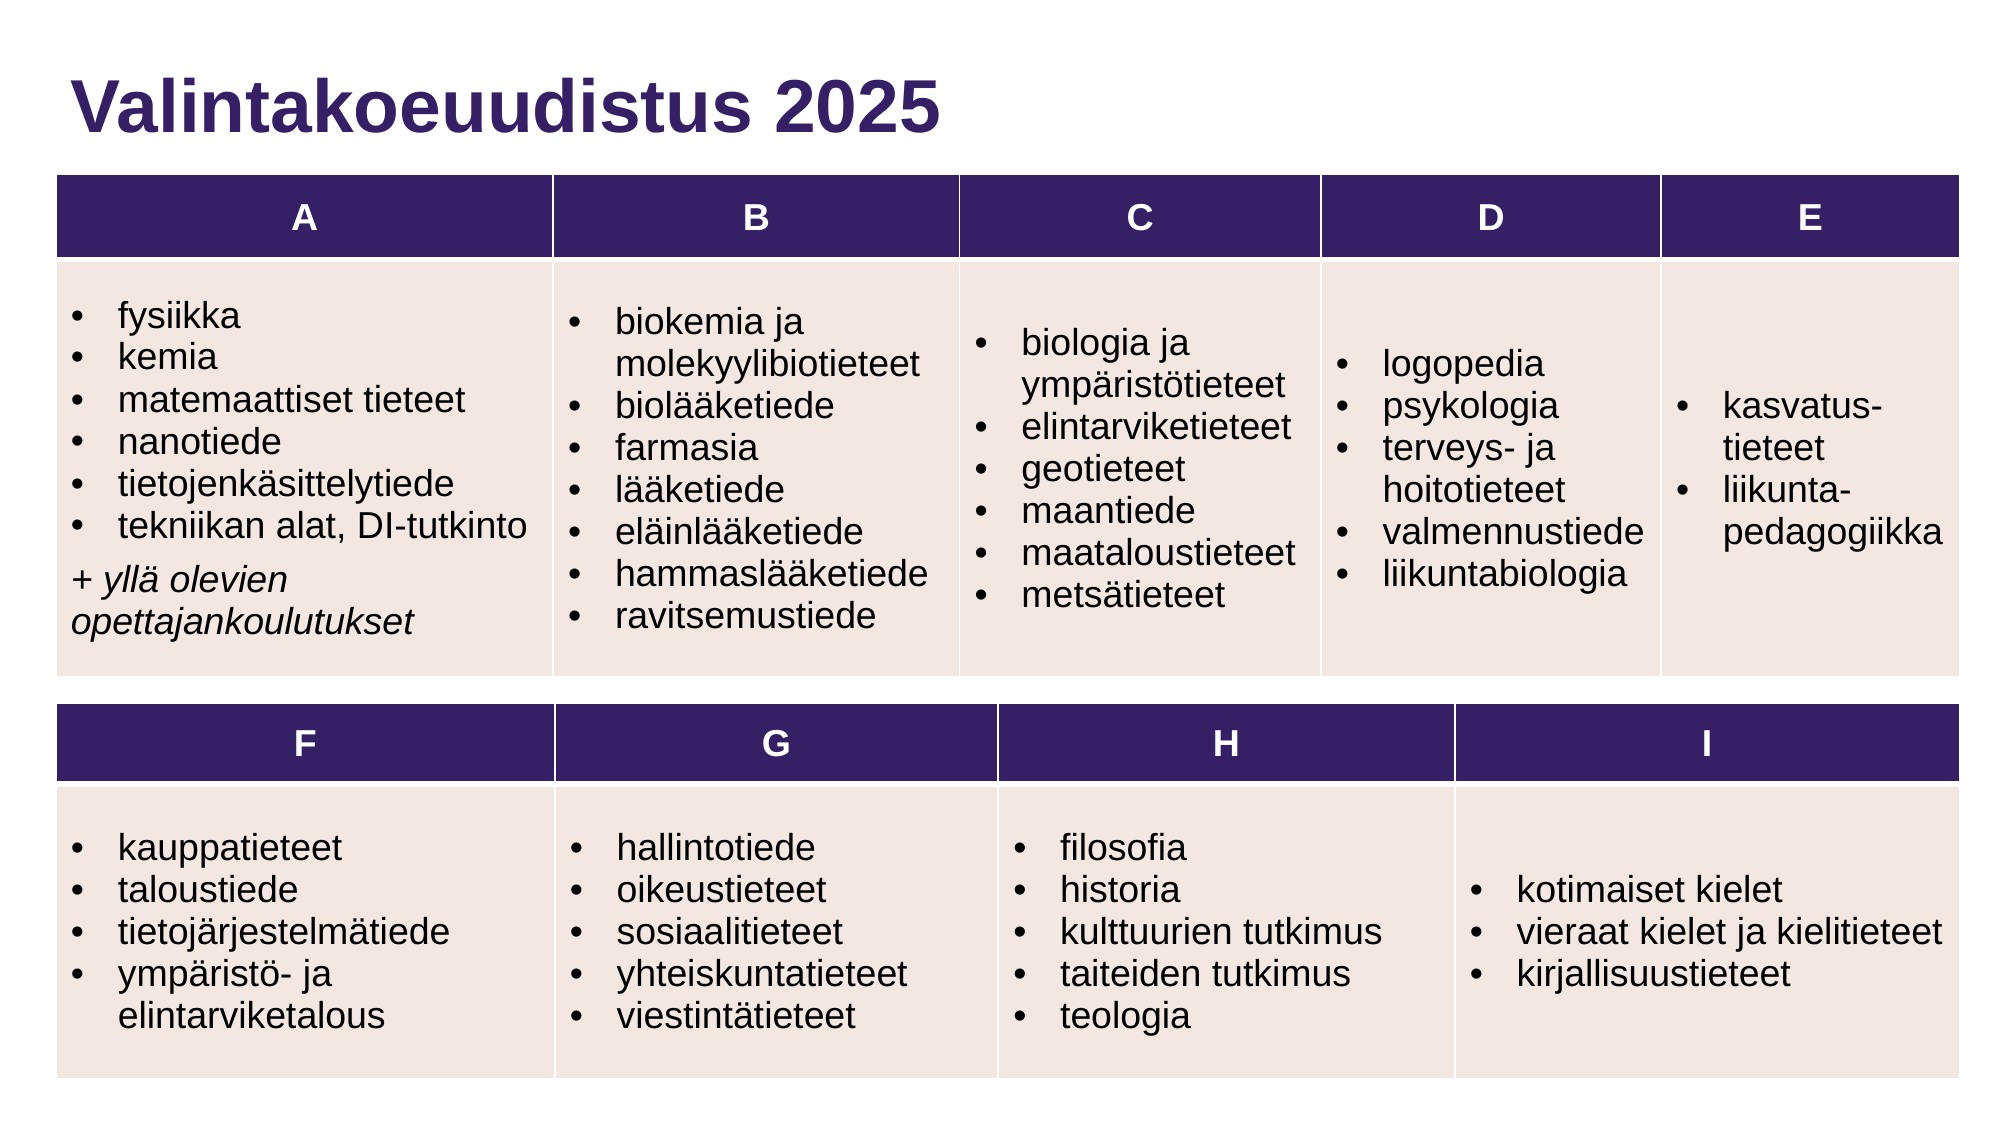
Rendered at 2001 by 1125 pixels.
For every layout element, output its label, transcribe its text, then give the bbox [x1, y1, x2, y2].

table_cell fysiikka kemia matemaattiset tieteet nanotiede tietojenkäsittelytiede tekniikan alat, DI-tutkinto + yllä olevien opettajankoulutukset [57, 262, 552, 676]
table_header E [1662, 175, 1959, 257]
table_cell kasvatus-tieteet liikunta-pedagogiikka [1662, 262, 1959, 676]
table_cell biokemia ja molekyylibiotieteet biolääketiede farmasia lääketiede eläinlääketiede hammaslääketiede ravitsemustiede [554, 262, 959, 676]
table_cell kotimaiset kielet vieraat kielet ja kielitieteet kirjallisuustieteet [1456, 787, 1959, 1078]
table_header G [556, 704, 997, 781]
table_header D [1322, 175, 1660, 257]
table_header H [999, 704, 1454, 781]
table_header B [554, 175, 959, 257]
table_header F [57, 704, 554, 781]
table_cell logopedia psykologia terveys- ja hoitotieteet valmennustiede liikuntabiologia [1322, 262, 1660, 676]
text_box Valintakoeuudistus 2025 [55, 59, 1936, 173]
table_cell kauppatieteet taloustiede tietojärjestelmätiede ympäristö- ja elintarviketalous [57, 787, 554, 1078]
table_cell filosofia historia kulttuurien tutkimus taiteiden tutkimus teologia [999, 787, 1454, 1078]
table_header A [57, 175, 552, 257]
table_header C [960, 175, 1320, 257]
table_cell biologia ja ympäristötieteet elintarviketieteet geotieteet maantiede maataloustieteet metsätieteet [960, 262, 1320, 676]
table_cell hallintotiede oikeustieteet sosiaalitieteet yhteiskuntatieteet viestintätieteet [556, 787, 997, 1078]
table_header I [1456, 704, 1959, 781]
